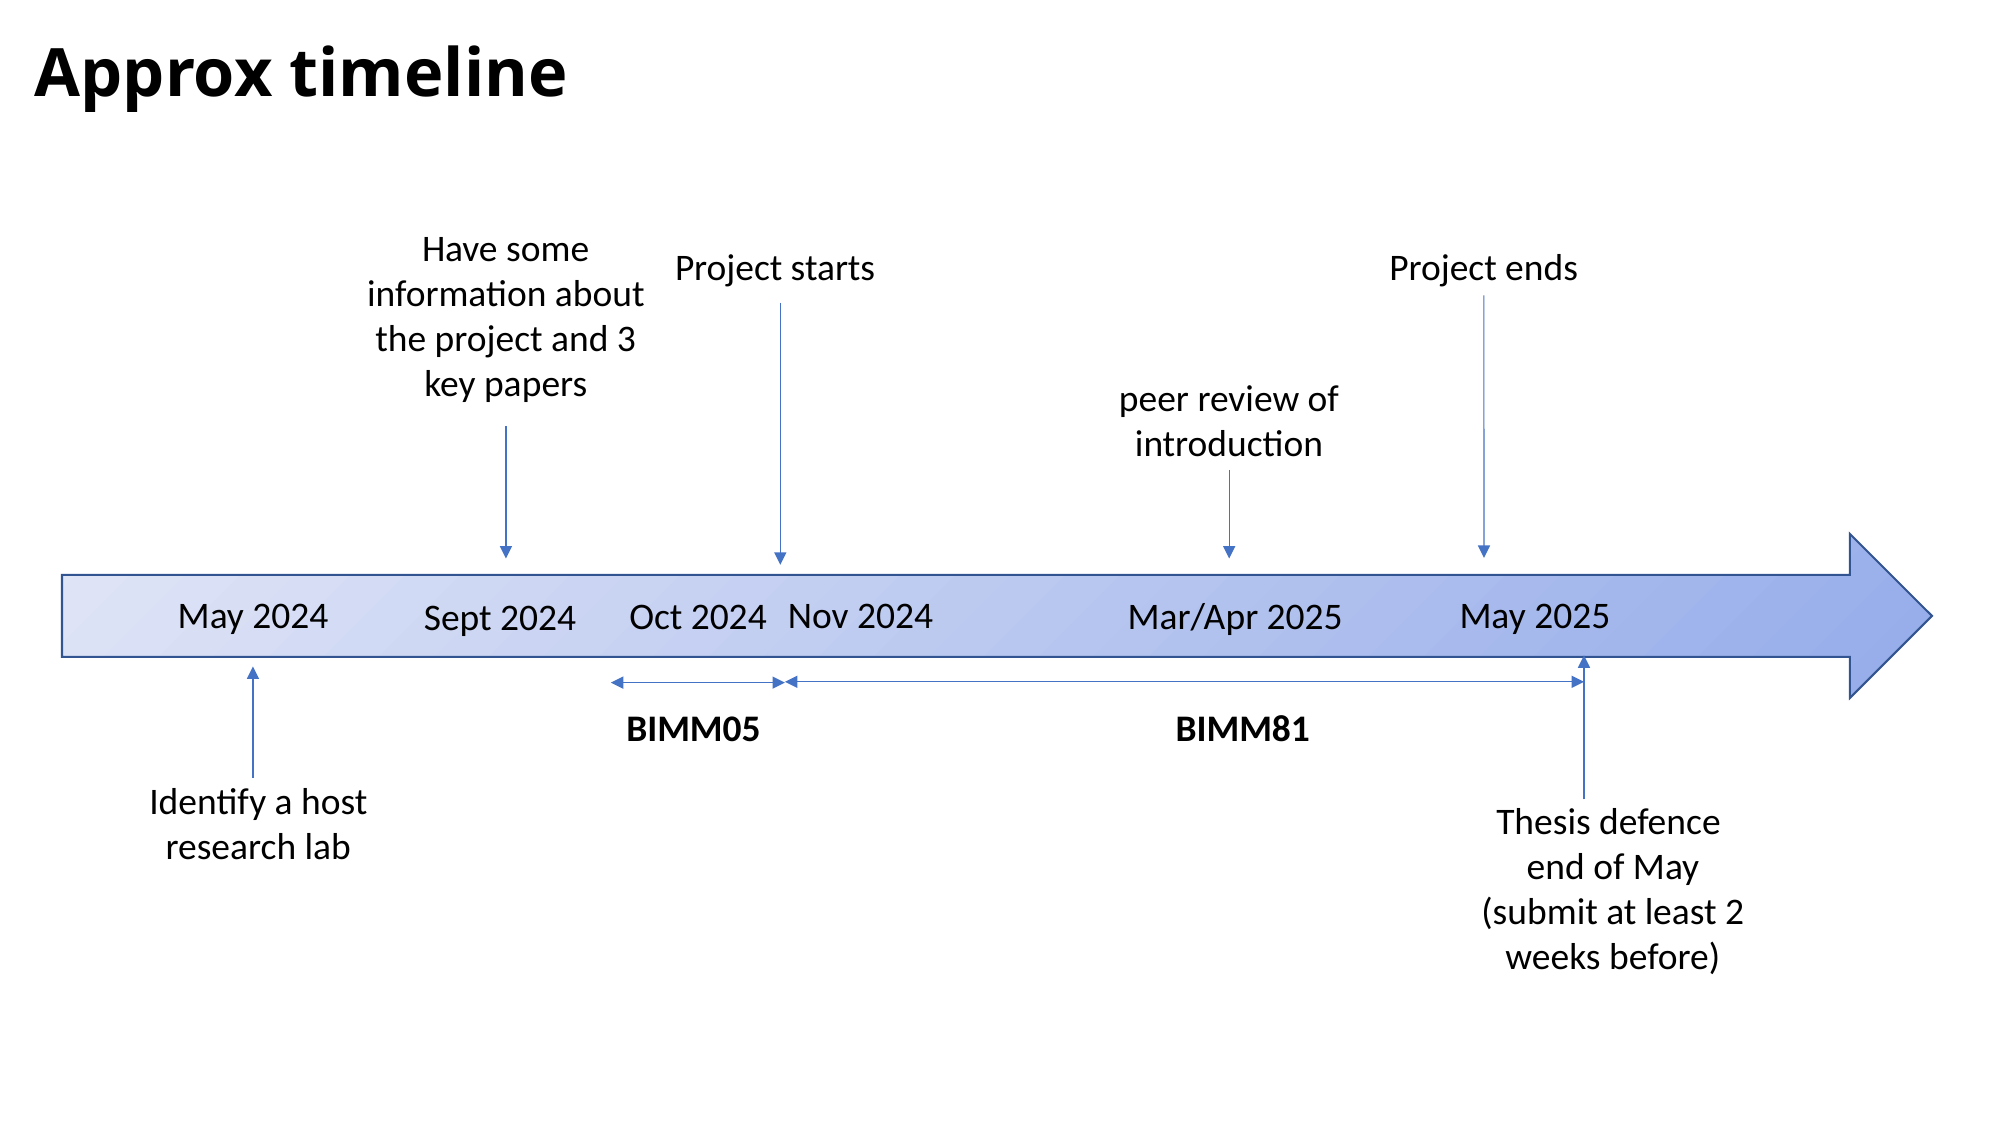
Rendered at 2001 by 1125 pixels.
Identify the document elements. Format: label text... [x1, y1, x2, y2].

text_box Oct 2024 [538, 584, 701, 644]
text_box Approx timeline [20, 21, 662, 117]
text_box BIMM05 [531, 697, 856, 757]
text_box Sept 2024 [340, 585, 659, 646]
text_box [60, 531, 1934, 701]
text_box Project starts [613, 235, 938, 296]
text_box peer review of introduction [1067, 366, 1392, 471]
text_box Have some information about the project and 3 key papers [343, 216, 668, 412]
text_box Identify a host research lab [96, 769, 421, 875]
text_box May 2024 [94, 583, 412, 644]
text_box May 2025 [1375, 583, 1694, 644]
text_box Project ends [1321, 235, 1646, 296]
text_box Mar/Apr 2025 [1076, 584, 1395, 644]
text_box Nov 2024 [701, 583, 1020, 644]
text_box Thesis defence end of May (submit at least 2 weeks before) [1450, 789, 1775, 984]
text_box BIMM81 [1080, 696, 1405, 756]
